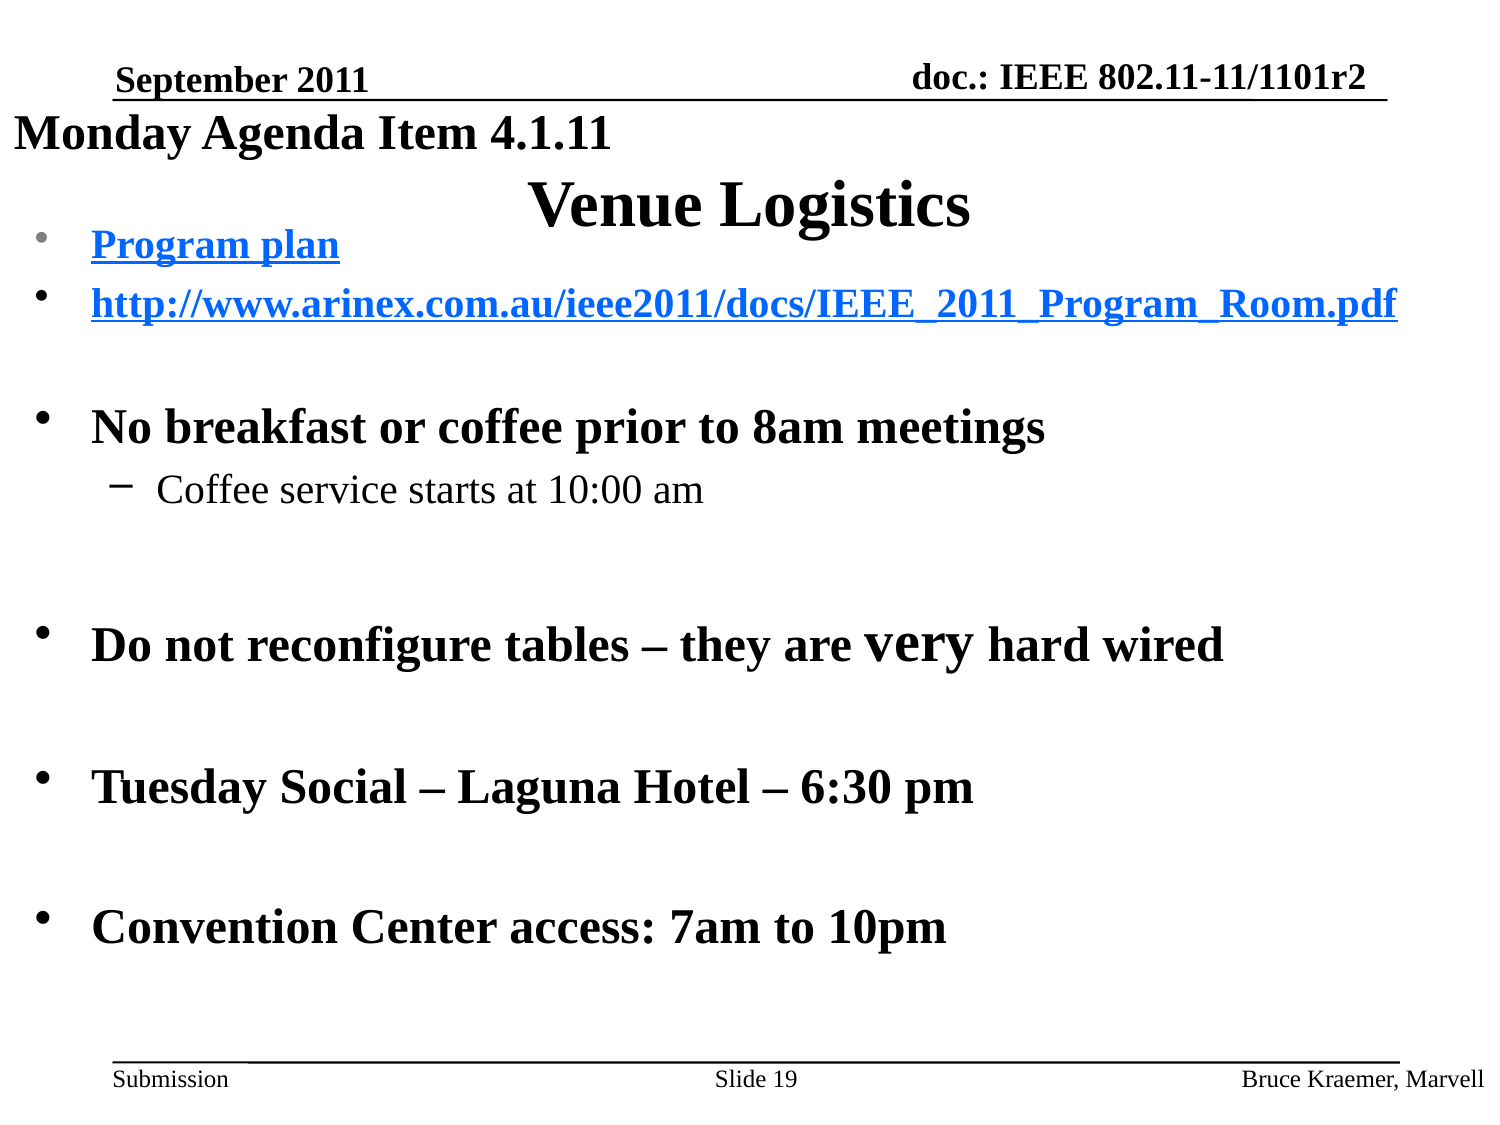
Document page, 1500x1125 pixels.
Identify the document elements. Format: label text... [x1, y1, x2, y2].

title Venue Logistics [112, 112, 1388, 209]
text_box September 2011 [115, 54, 371, 100]
text_box Slide 19 [675, 1062, 838, 1093]
list Program plan http://www.arinex.com.au/ieee2011/docs/IEEE_2011_Program_Room.pdf No breakfast or coffee prior to 8am meetings Coffee service starts at 10:00 am Do not reconfigure tables – they are very hard wired Tuesday Social – Laguna Hotel – 6:30 pm Convention Center access: 7am to 10pm [19, 209, 1500, 963]
text_box Monday Agenda Item 4.1.11 [0, 92, 641, 167]
text_box Bruce Kraemer, Marvell [1241, 1062, 1485, 1093]
